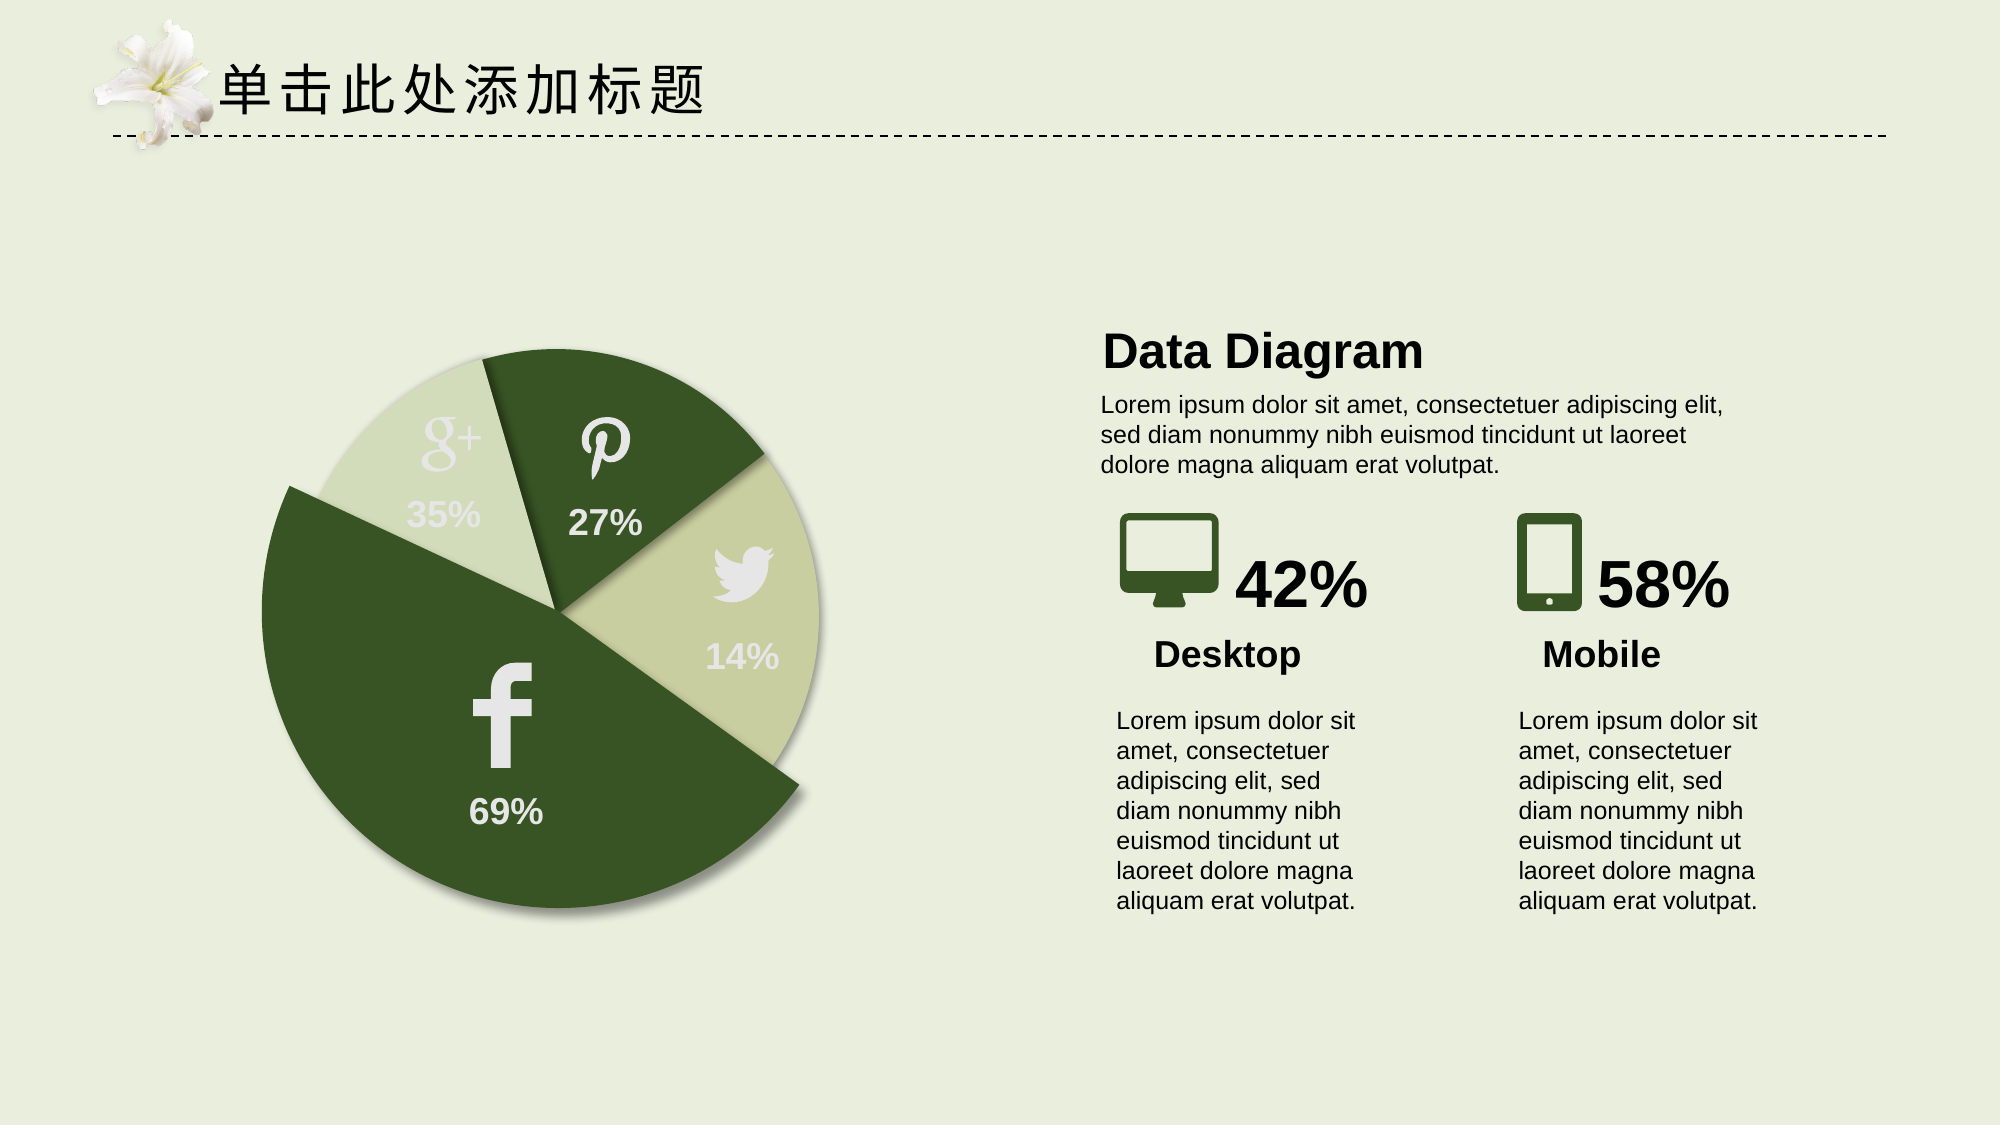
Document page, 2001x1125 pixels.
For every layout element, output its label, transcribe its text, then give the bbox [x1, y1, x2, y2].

text_box 58% [1582, 533, 1746, 628]
text_box Desktop [1139, 623, 1317, 683]
text_box Data Diagram [1087, 311, 1440, 381]
text_box Lorem ipsum dolor sit amet, consectetuer adipiscing elit, sed diam nonummy nibh euismod tincidunt ut laoreet dolore magna aliquam erat volutpat. [1085, 381, 1772, 486]
text_box 42% [1220, 533, 1384, 628]
text_box Lorem ipsum dolor sit amet, consectetuer adipiscing elit, sed diam nonummy nibh euismod tincidunt ut laoreet dolore magna aliquam erat volutpat. [1503, 697, 1794, 922]
text_box 单击此处添加标题 [215, 47, 721, 129]
text_box [1517, 513, 1582, 612]
picture [85, 19, 215, 158]
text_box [261, 314, 856, 909]
text_box [1119, 513, 1219, 608]
text_box Lorem ipsum dolor sit amet, consectetuer adipiscing elit, sed diam nonummy nibh euismod tincidunt ut laoreet dolore magna aliquam erat volutpat. [1101, 697, 1386, 922]
text_box Mobile [1527, 623, 1677, 683]
